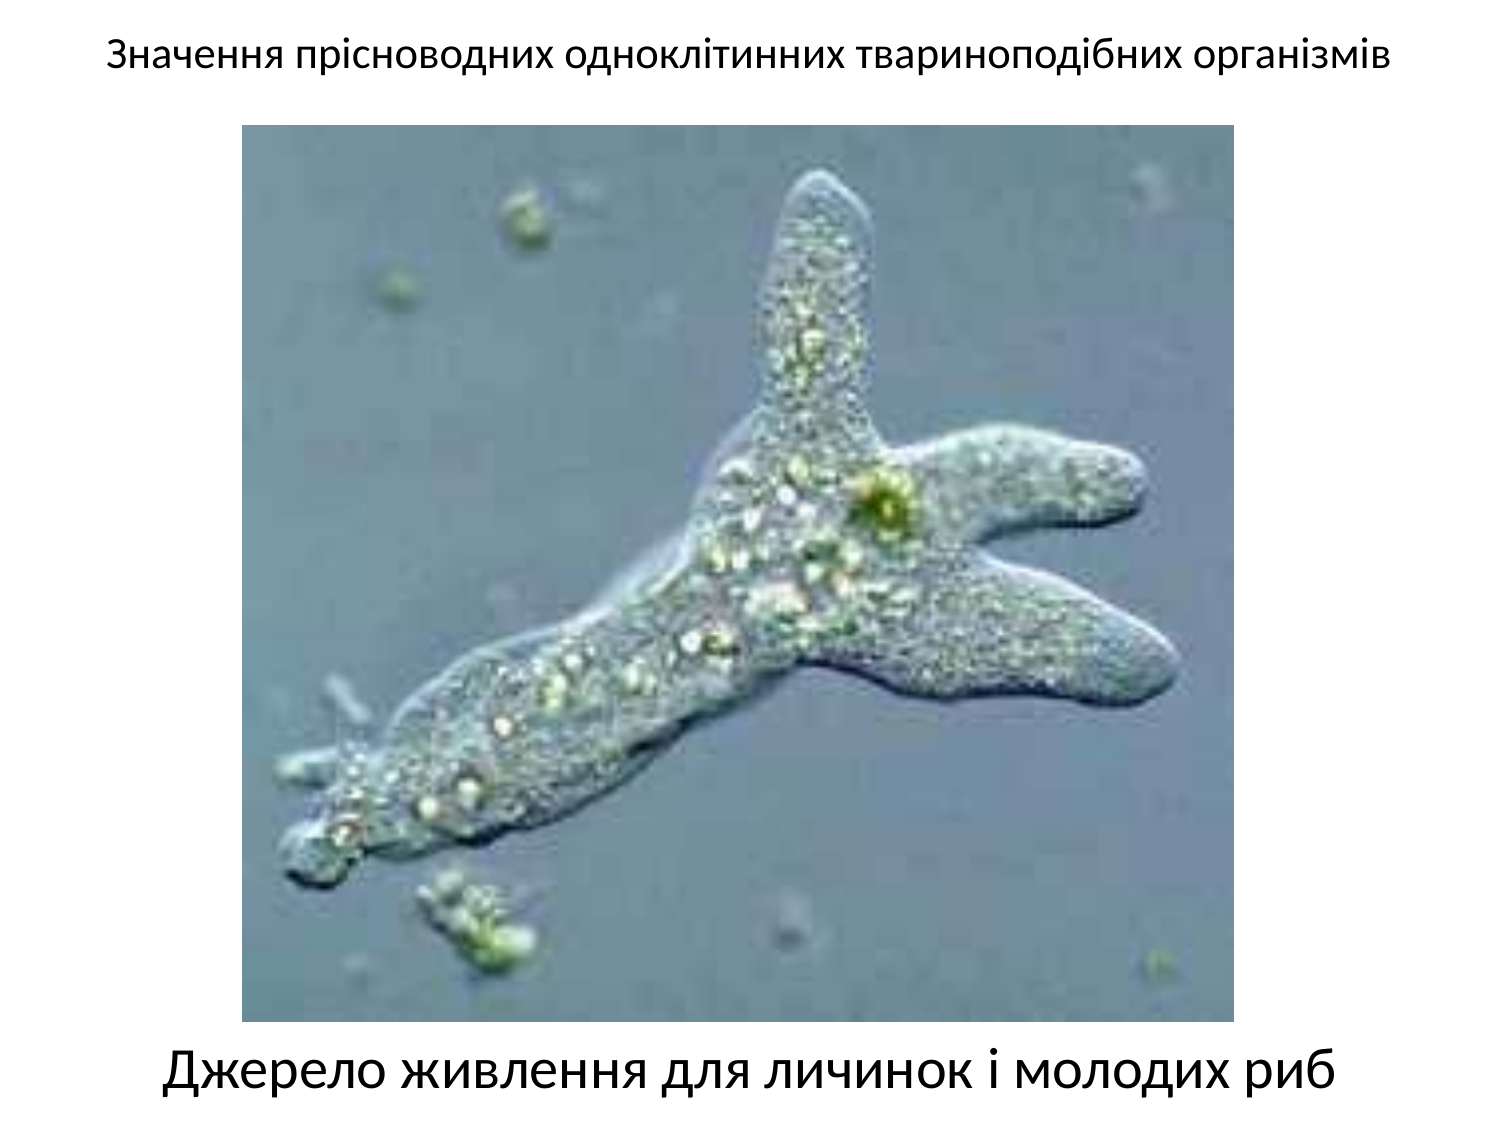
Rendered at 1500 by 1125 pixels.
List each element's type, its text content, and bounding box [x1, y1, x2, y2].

list Джерело живлення для личинок і молодих риб [75, 1023, 1425, 1125]
title Значення прісноводних одноклітинних твариноподібних організмів [75, 0, 1425, 102]
picture [241, 125, 1234, 1023]
